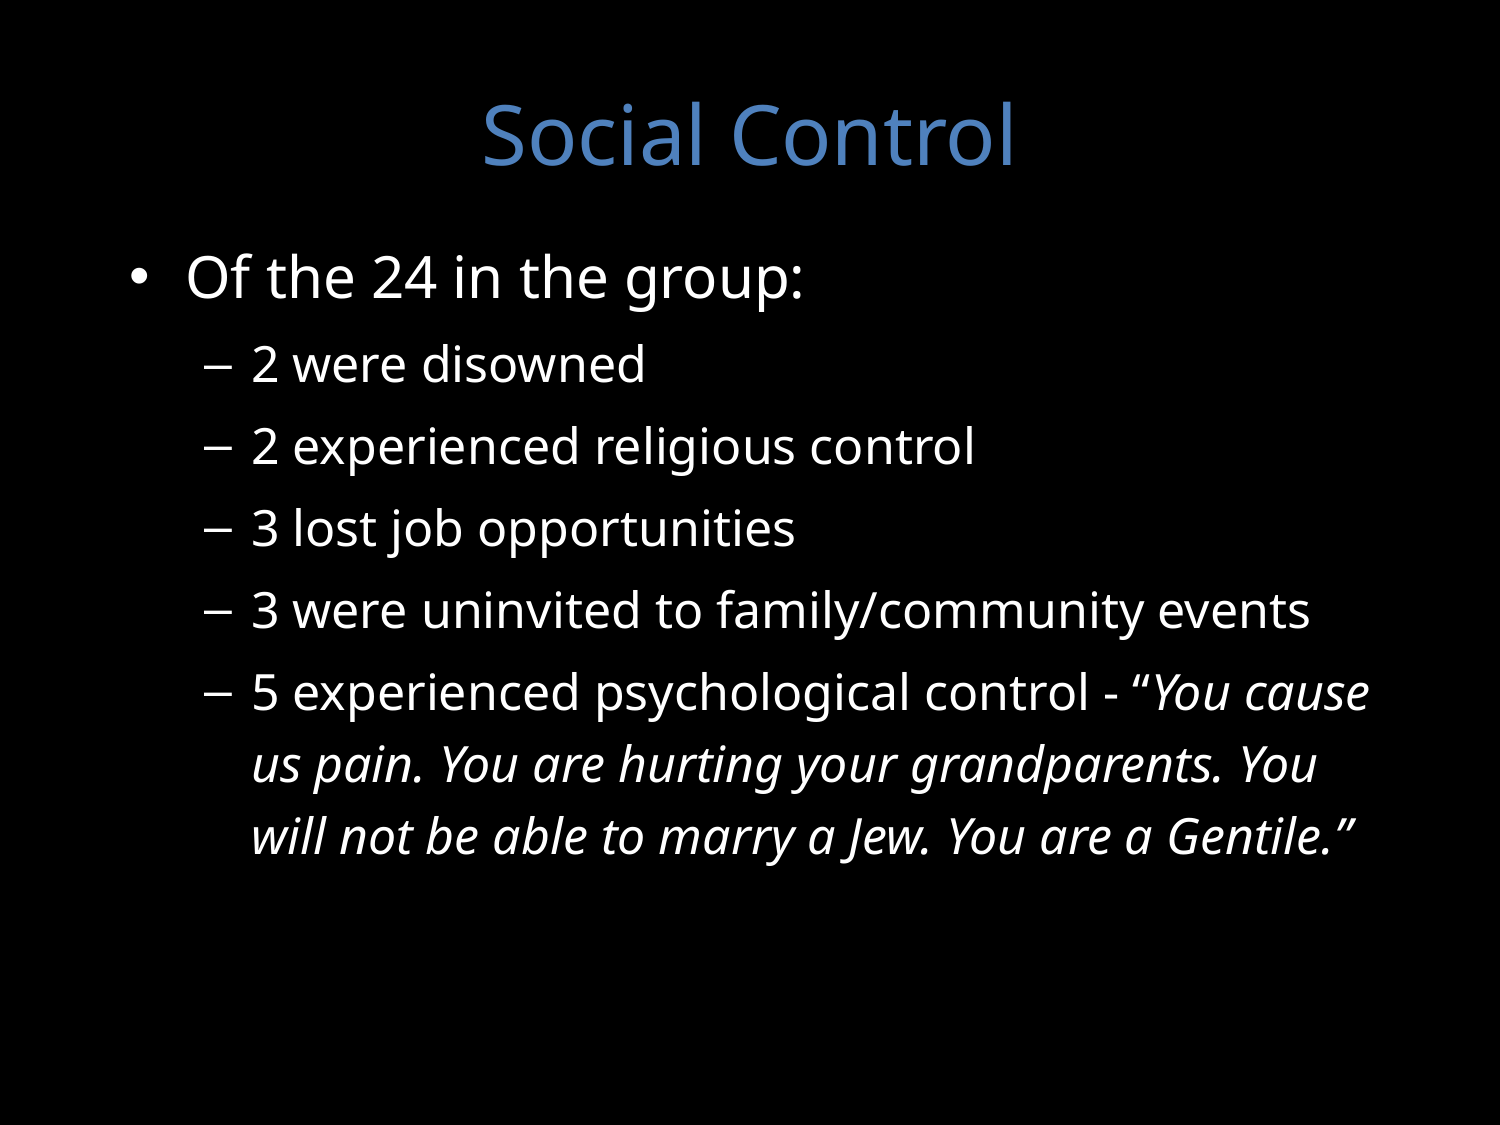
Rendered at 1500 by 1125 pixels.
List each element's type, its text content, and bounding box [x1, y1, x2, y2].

list Of the 24 in the group: 2 were disowned 2 experienced religious control 3 lost job opportunities 3 were uninvited to family/community events 5 experienced psychological control - “You cause us pain. You are hurting your grandparents. You will not be able to marry a Jew. You are a Gentile.” [114, 219, 1388, 1060]
title Social Control [75, 44, 1425, 220]
